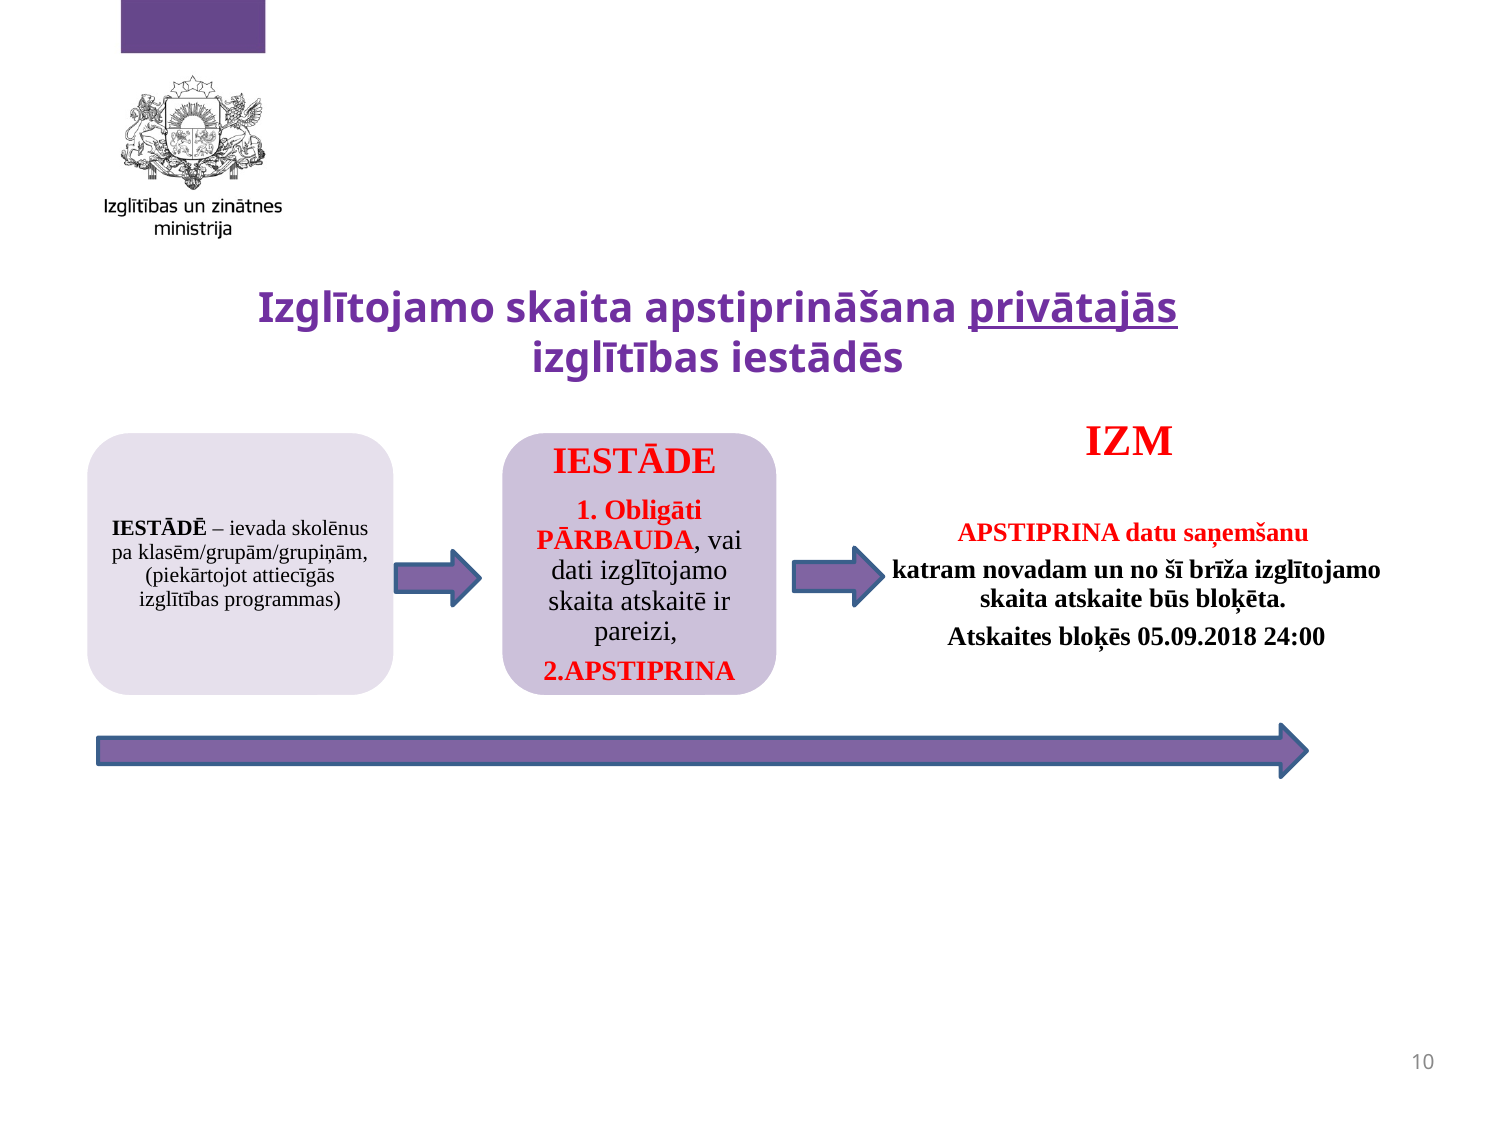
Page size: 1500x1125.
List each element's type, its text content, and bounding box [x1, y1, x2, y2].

text_box [96, 722, 1309, 780]
text_box IZM APSTIPRINA datu saņemšanu katram novadam un no šī brīža izglītojamo skaita atskaite būs bloķēta. Atskaites bloķēs 05.09.2018 24:00 [861, 325, 1412, 777]
picture [48, 0, 338, 321]
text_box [84, 430, 396, 698]
text_box Izglītojamo skaita apstiprināšana privātajās izglītības iestādēs [161, 273, 1275, 389]
slide_number 10 [1363, 1037, 1450, 1088]
text_box [400, 548, 482, 608]
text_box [499, 430, 779, 698]
text_box [791, 545, 886, 608]
